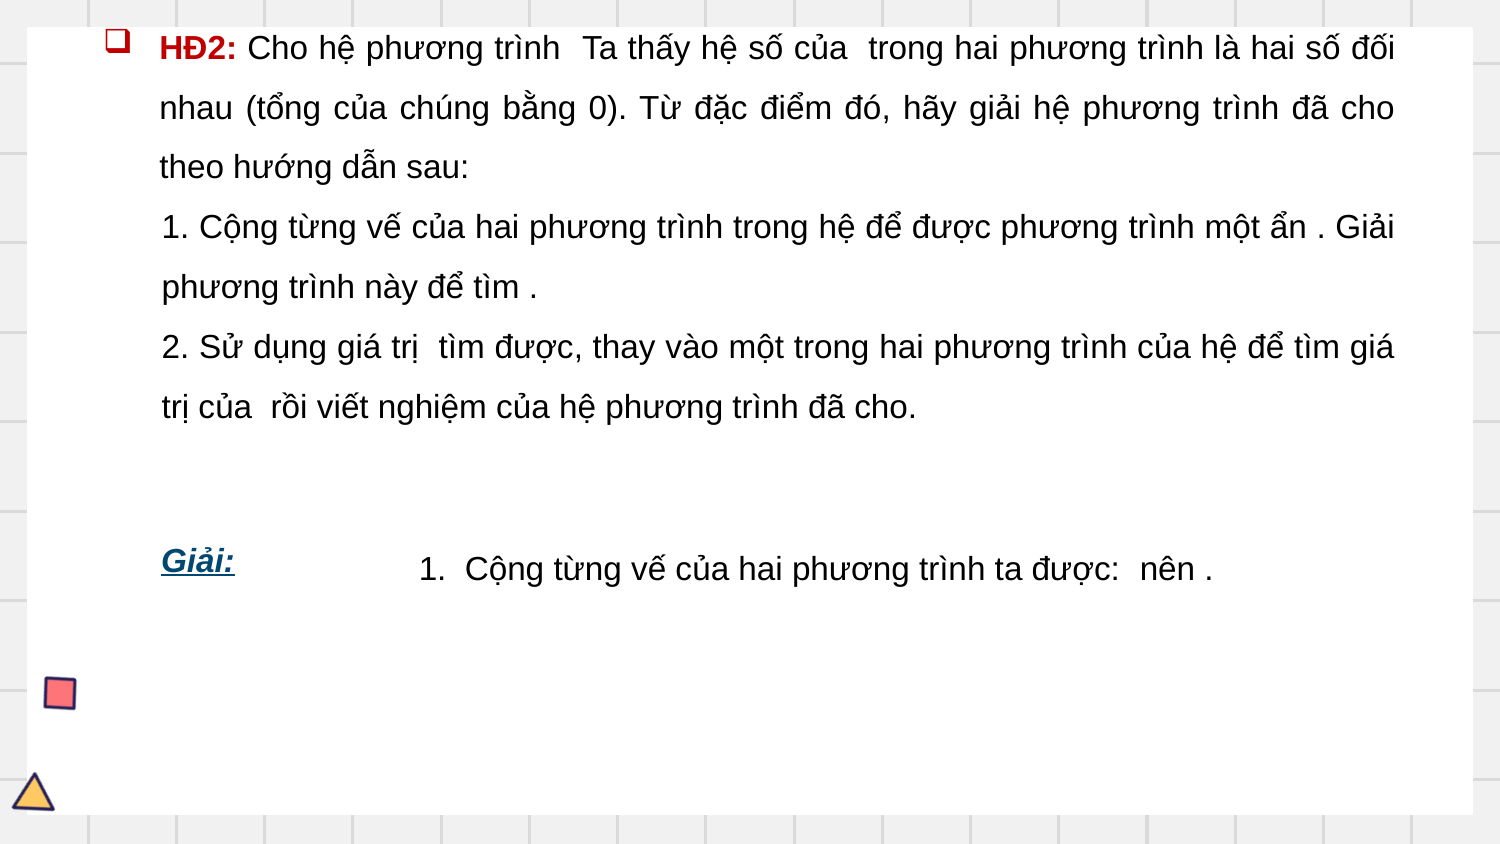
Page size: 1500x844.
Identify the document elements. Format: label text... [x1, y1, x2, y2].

text_box Giải: [142, 531, 253, 587]
picture [0, 664, 131, 830]
text_box [27, 27, 1473, 815]
